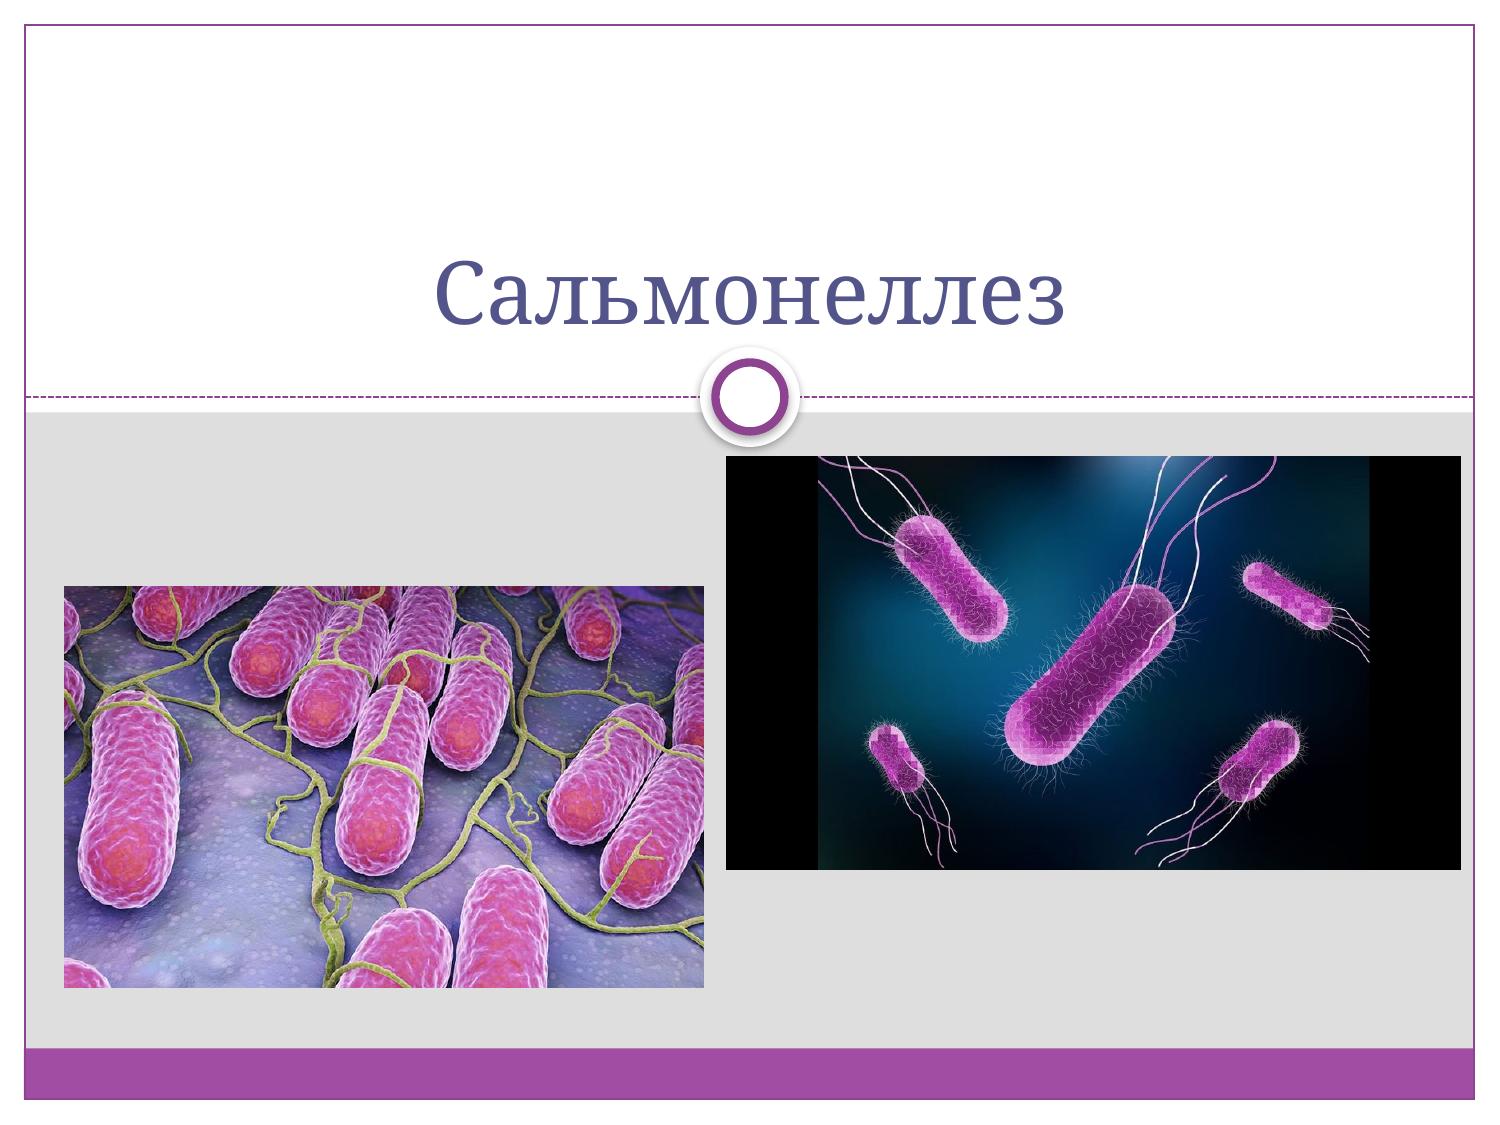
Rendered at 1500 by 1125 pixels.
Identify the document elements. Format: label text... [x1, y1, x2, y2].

picture [726, 455, 1462, 870]
picture [64, 585, 704, 988]
title Сальмонеллез [112, 62, 1388, 350]
